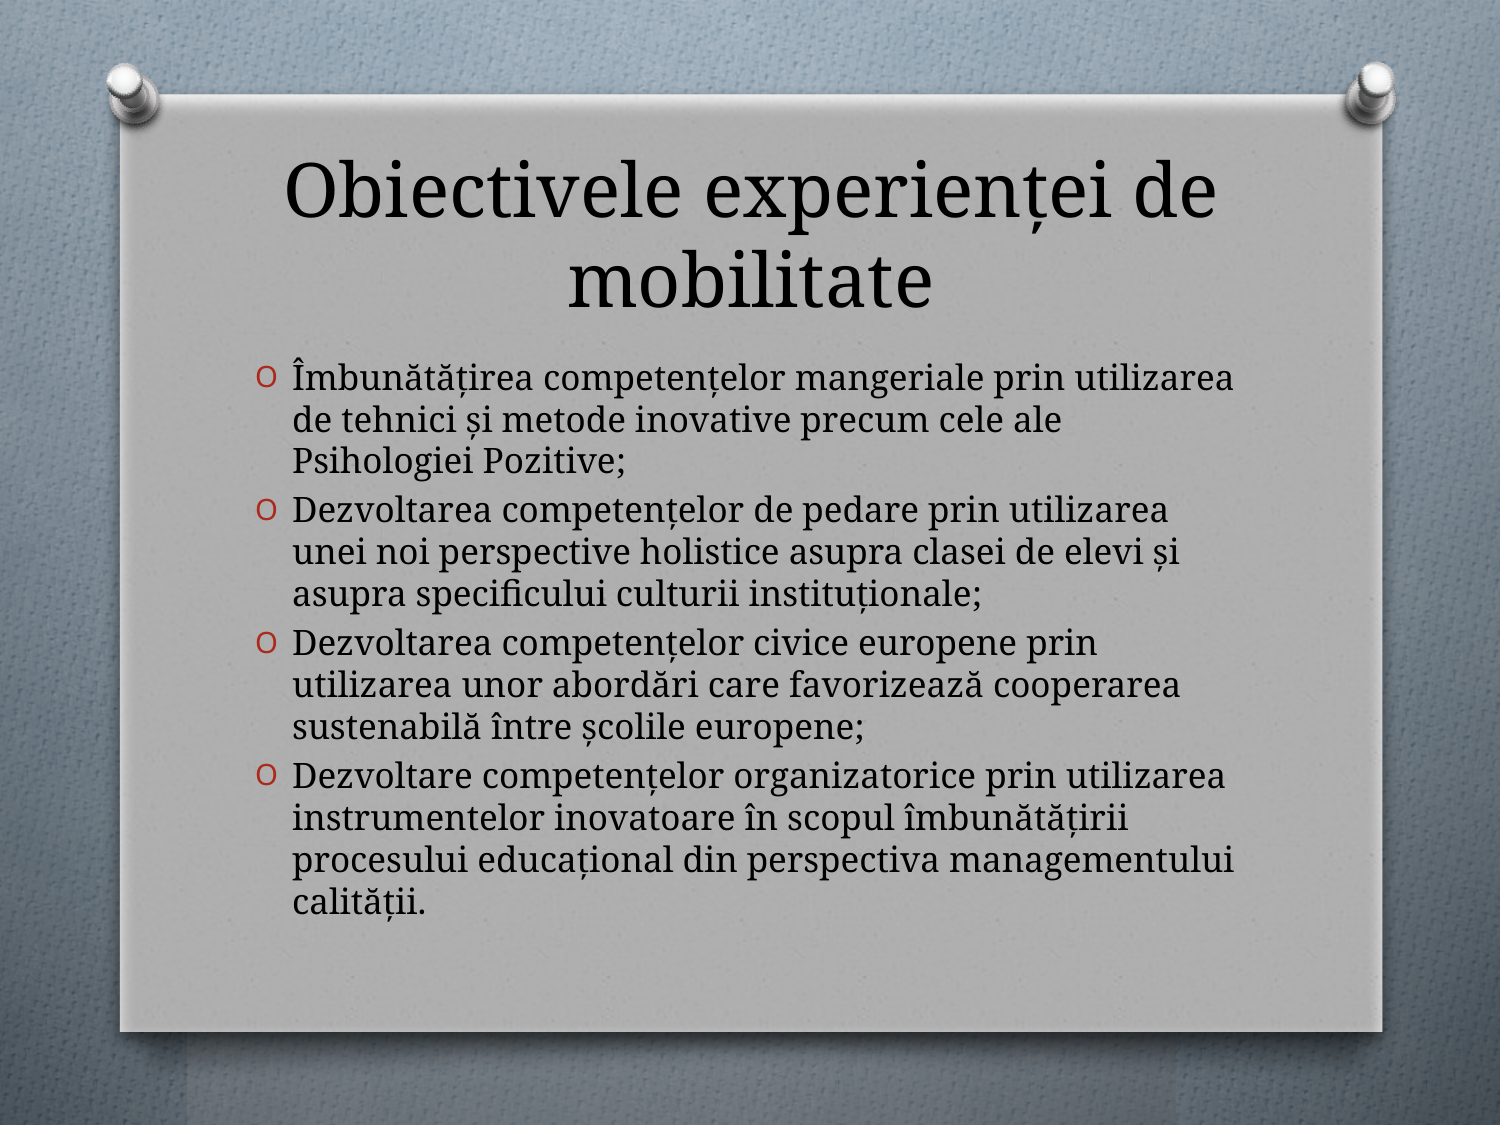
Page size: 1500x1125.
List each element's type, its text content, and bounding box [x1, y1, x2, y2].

list Îmbunătățirea competențelor mangeriale prin utilizarea de tehnici și metode inovative precum cele ale Psihologiei Pozitive; Dezvoltarea competențelor de pedare prin utilizarea unei noi perspective holistice asupra clasei de elevi și asupra specificului culturii instituționale; Dezvoltarea competențelor civice europene prin utilizarea unor abordări care favorizează cooperarea sustenabilă între școlile europene; Dezvoltare competențelor organizatorice prin utilizarea instrumentelor inovatoare în scopul îmbunătățirii procesului educațional din perspectiva managementului calității. [240, 347, 1257, 939]
picture [75, 29, 198, 153]
picture [1317, 35, 1439, 156]
title Obiectivele experienței de mobilitate [179, 134, 1323, 332]
